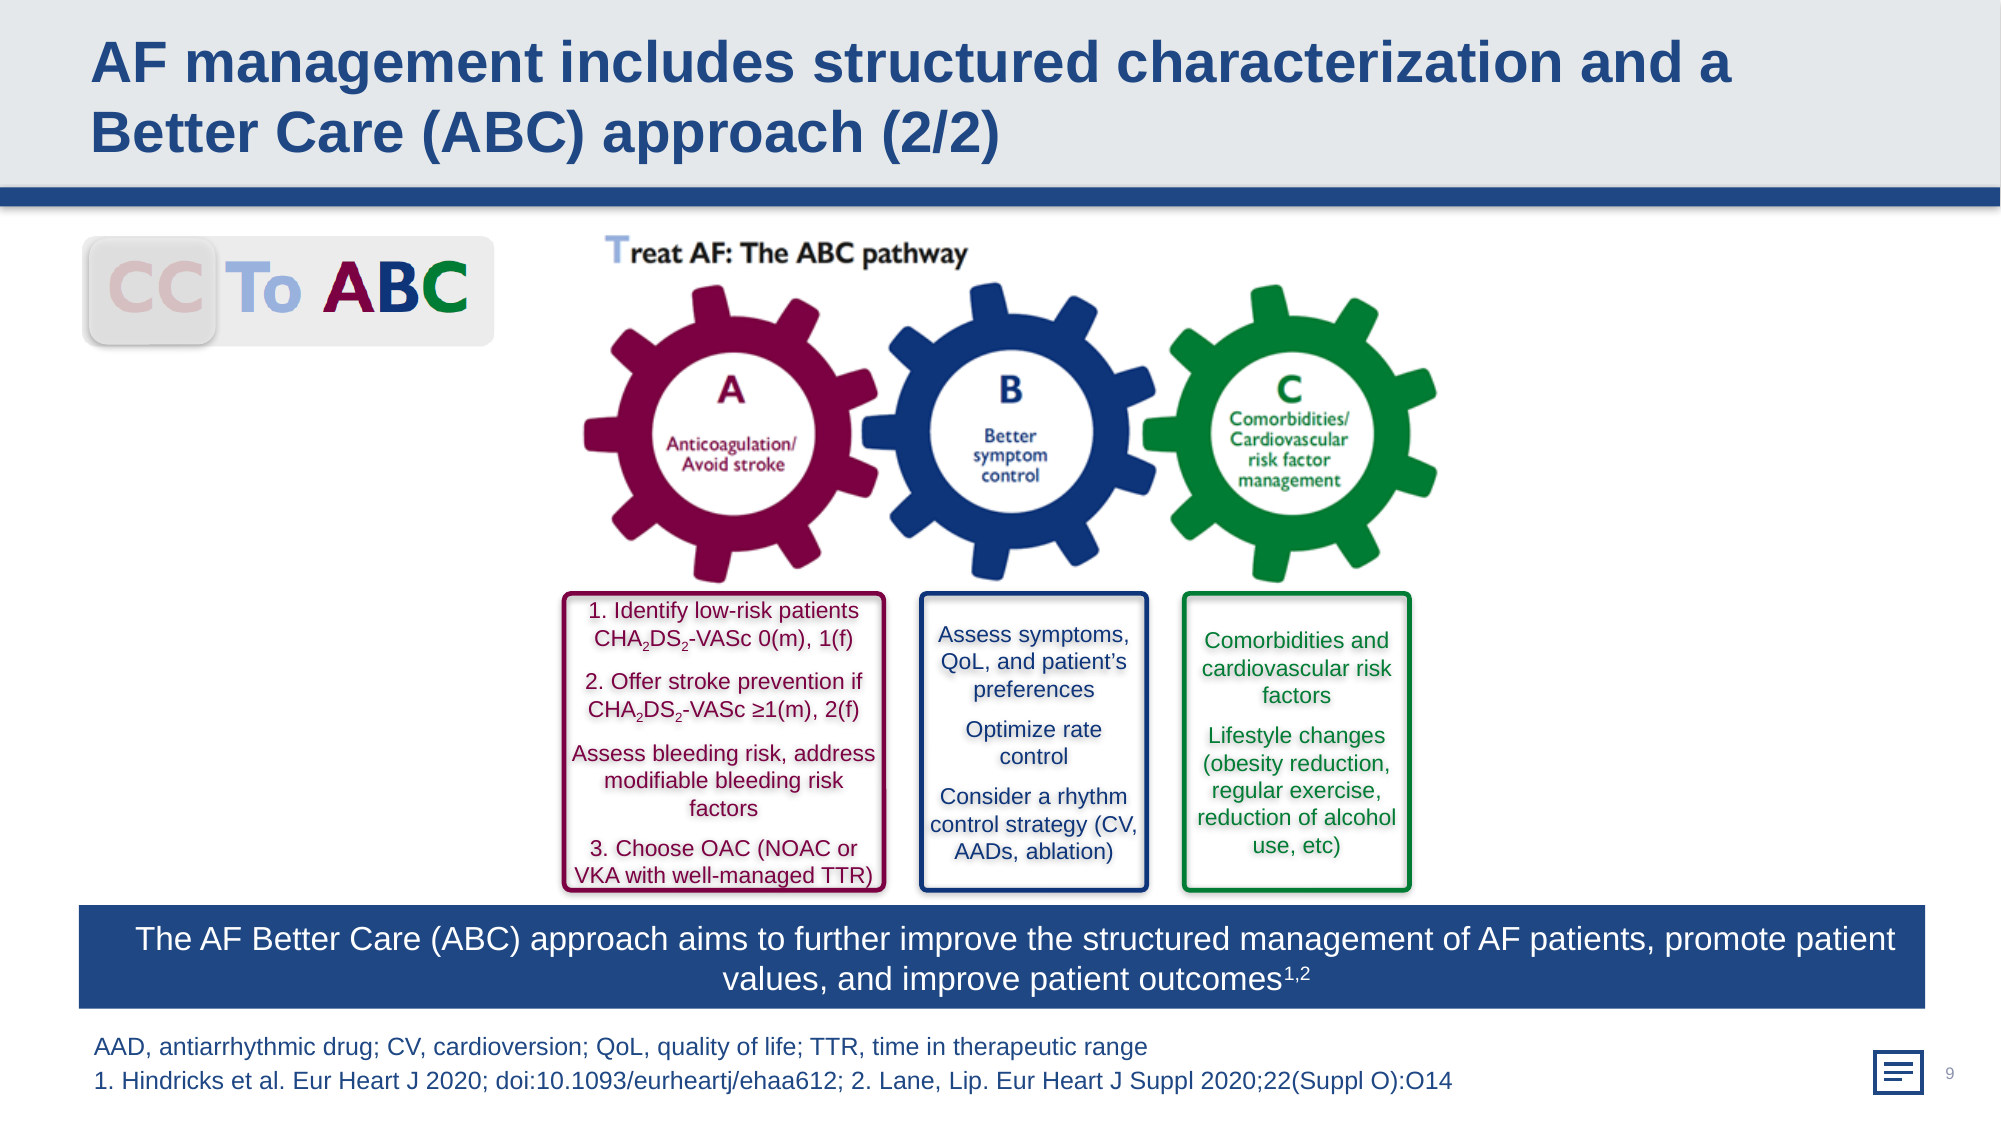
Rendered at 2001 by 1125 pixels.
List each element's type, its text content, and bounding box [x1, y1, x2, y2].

slide_number 9 [1900, 1042, 2000, 1103]
text_box Comorbidities and cardiovascular risk factors Lifestyle changes (obesity reduction, regular exercise, reduction of alcohol use, etc) [1183, 610, 1411, 892]
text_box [1874, 1051, 1923, 1094]
list AAD, antiarrhythmic drug; CV, cardioversion; QoL, quality of life; TTR, time in therapeutic range 1. Hindricks et al. Eur Heart J 2020; doi:10.1093/eurheartj/ehaa612; 2. Lane, Lip. Eur Heart J Suppl 2020;22(Suppl O):O14 [78, 1020, 1900, 1103]
picture [565, 234, 1454, 602]
text_box The AF Better Care (ABC) approach aims to further improve the structured management of AF patients, promote patient values, and improve patient outcomes1,2 [77, 903, 1927, 1011]
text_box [80, 224, 503, 357]
text_box 1. Identify low-risk patients CHA2DS2-VASc 0(m), 1(f) 2. Offer stroke prevention if CHA2DS2-VASc ≥1(m), 2(f) Assess bleeding risk, address modifiable bleeding risk factors 3. Choose OAC (NOAC or VKA with well-managed TTR) [563, 608, 885, 892]
title AF management includes structured characterization and a Better Care (ABC) approach (2/2) [75, 0, 1923, 189]
text_box Assess symptoms, QoL, and patient’s preferences Optimize rate control Consider a rhythm control strategy (CV, AADs, ablation) [920, 610, 1148, 892]
